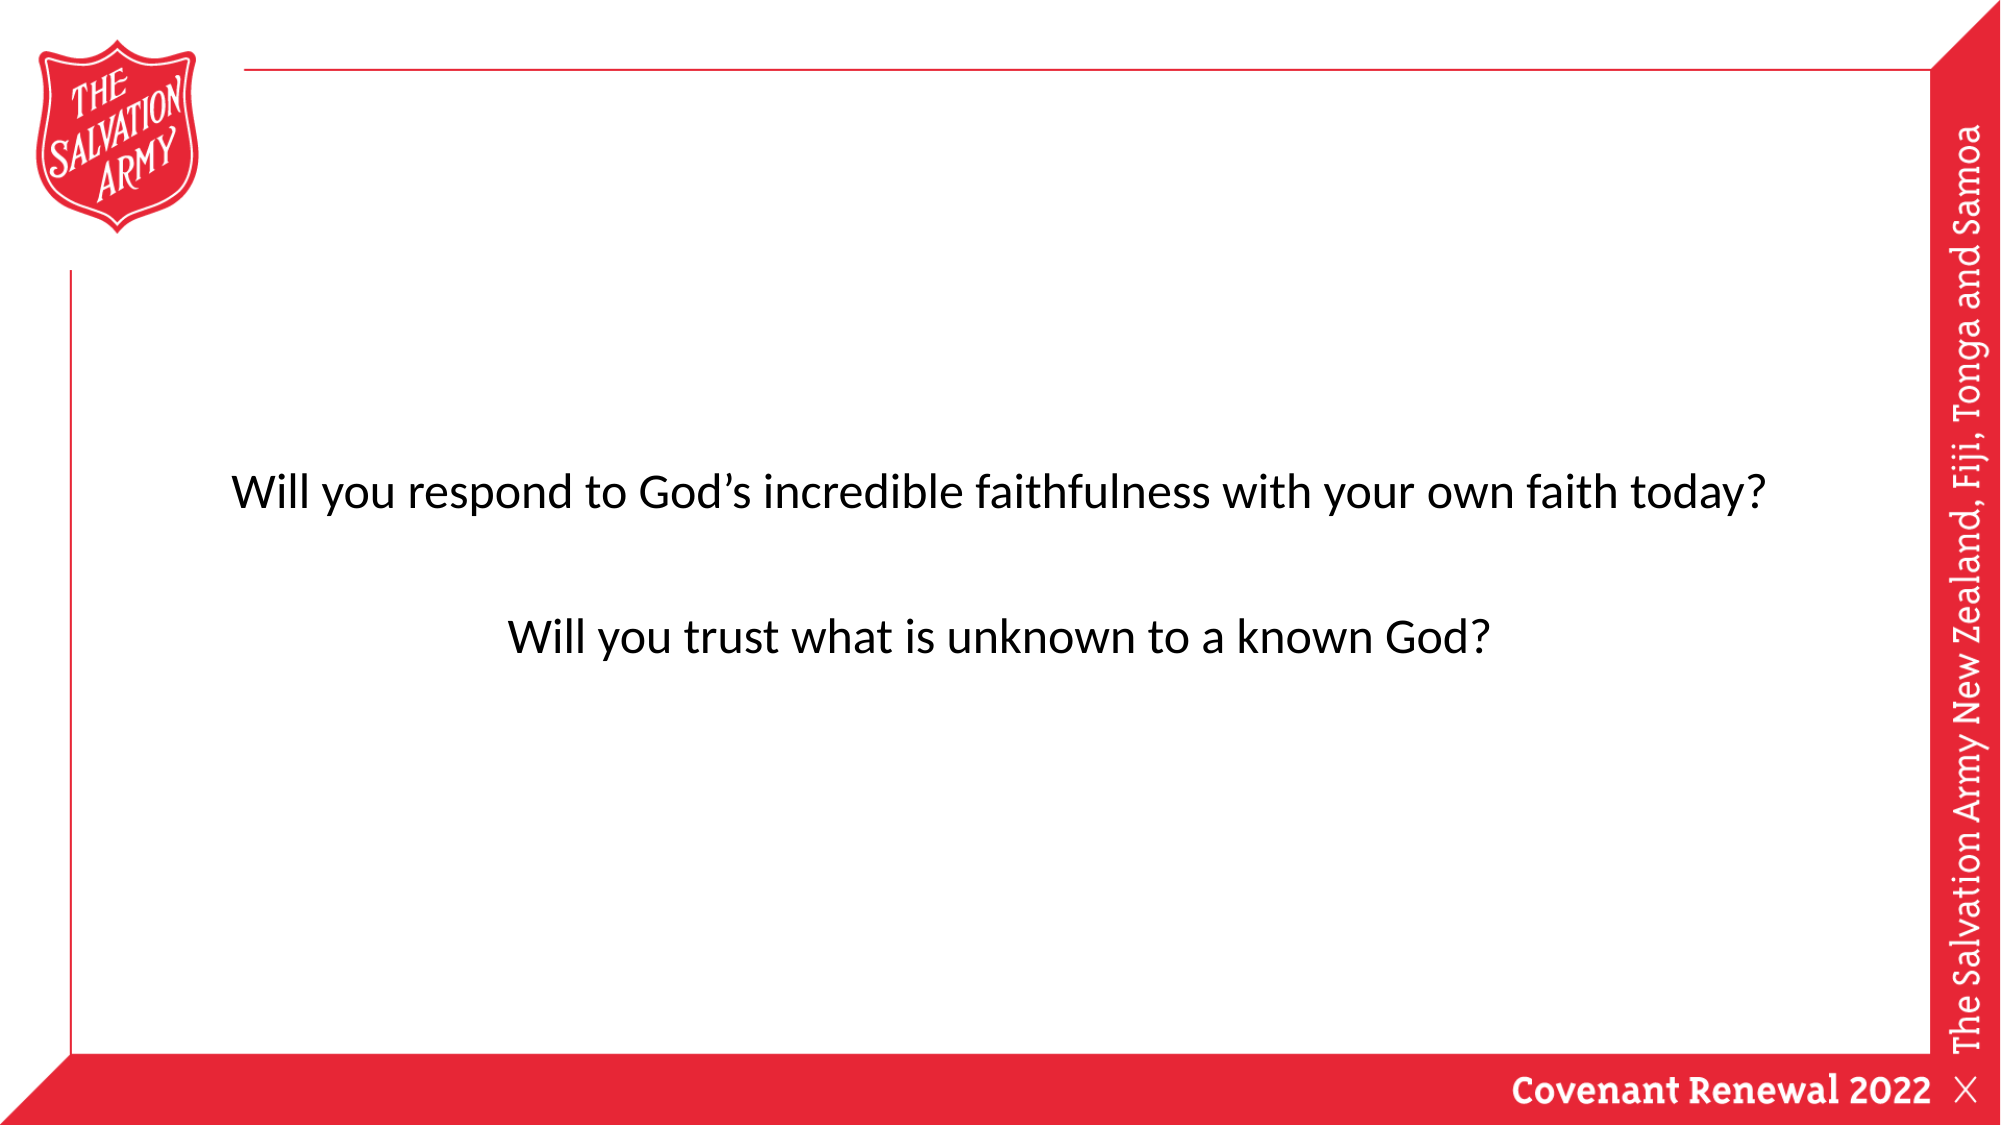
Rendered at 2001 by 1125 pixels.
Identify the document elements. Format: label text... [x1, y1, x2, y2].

picture [0, 0, 2001, 1125]
text_box Will you respond to God’s incredible faithfulness with your own faith today? Will you trust what is unknown to a known God? [207, 451, 1793, 672]
